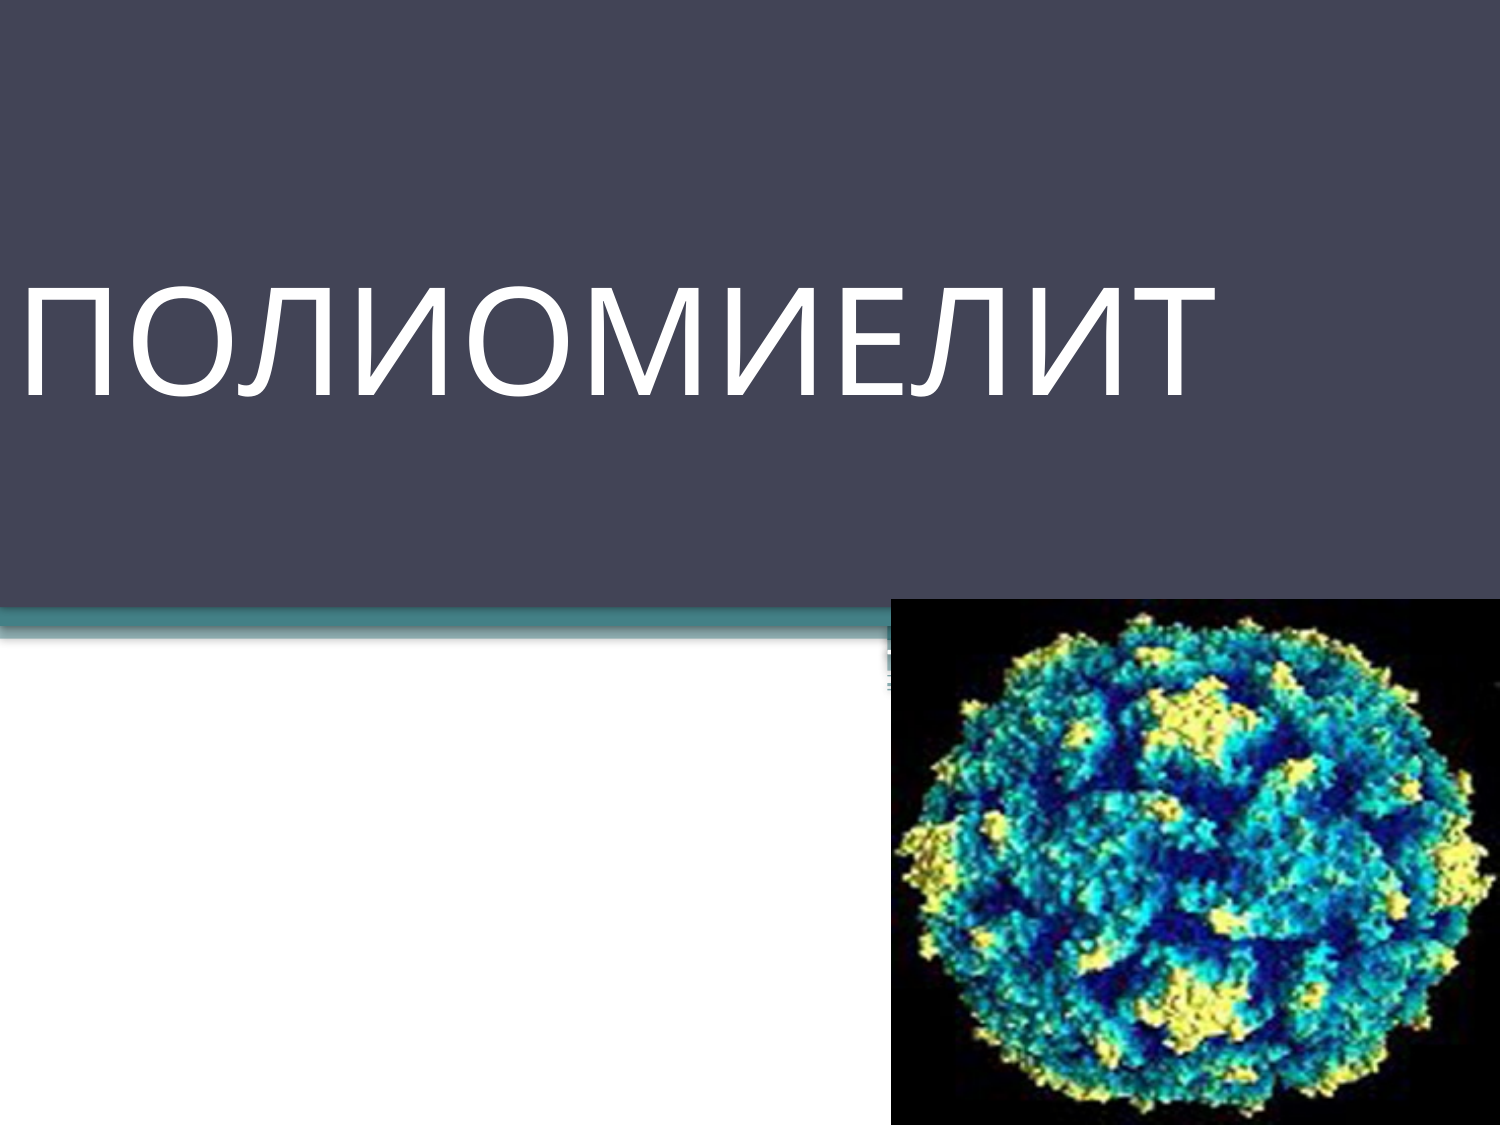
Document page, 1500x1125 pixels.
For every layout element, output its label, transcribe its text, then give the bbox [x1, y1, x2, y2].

picture [891, 599, 1500, 1125]
title ПОЛИОМИЕЛИТ [0, 125, 1300, 433]
